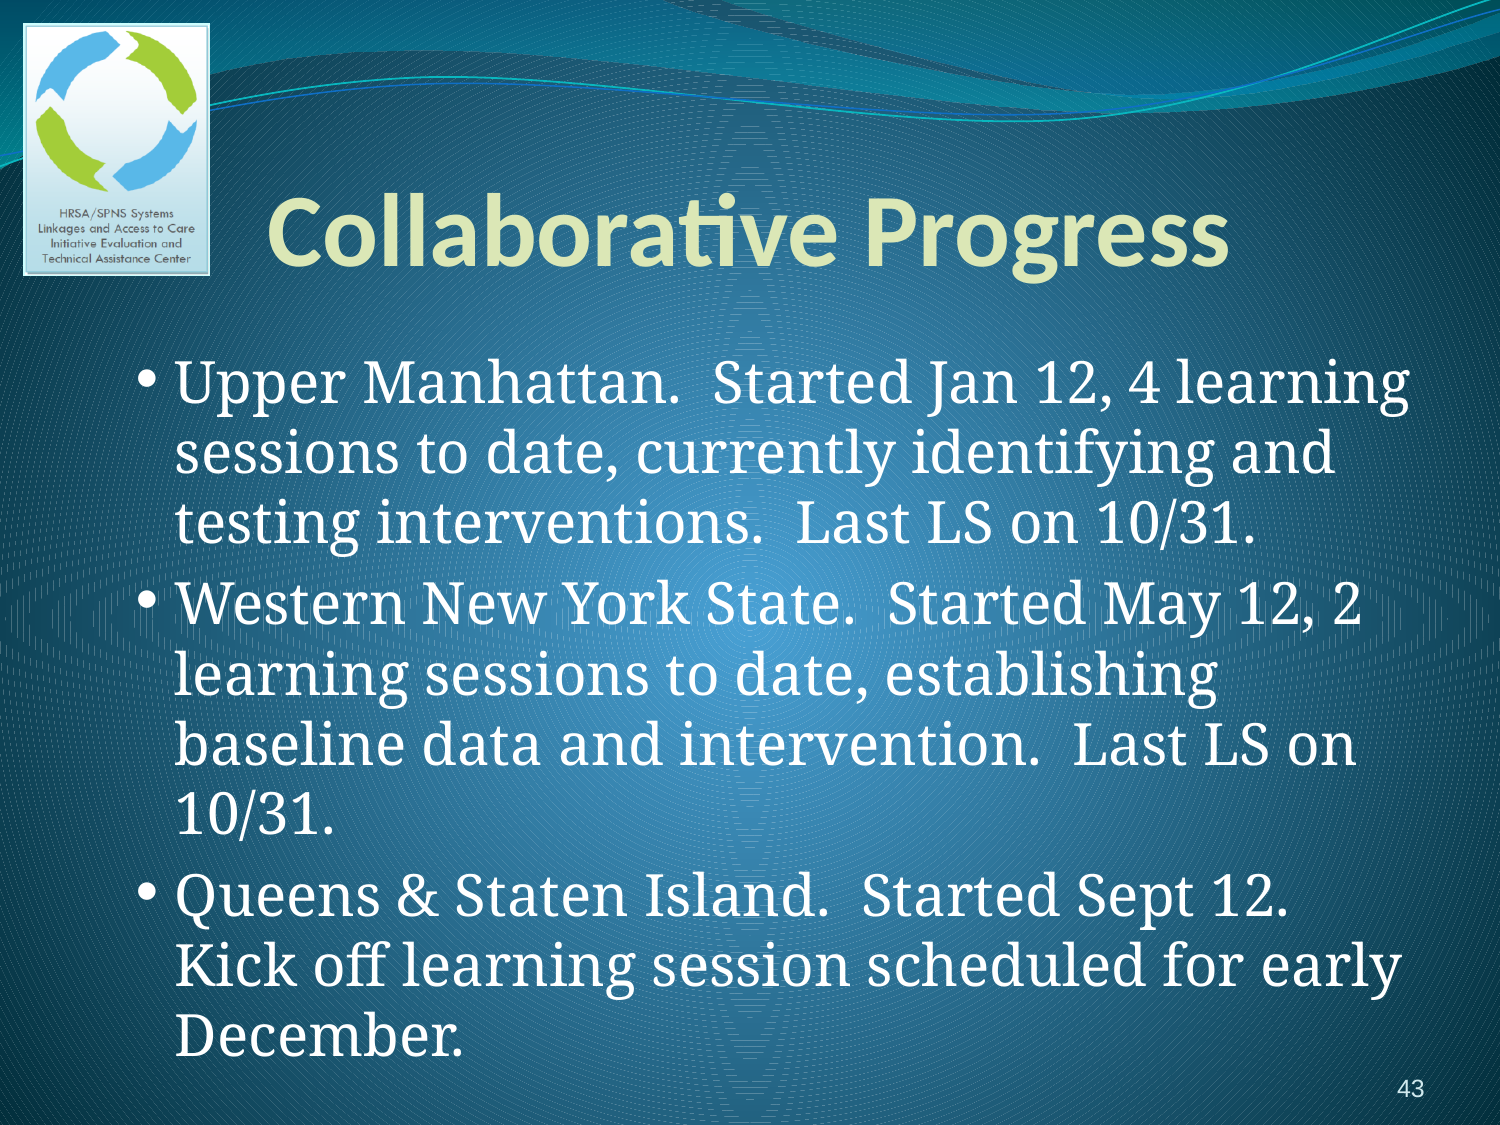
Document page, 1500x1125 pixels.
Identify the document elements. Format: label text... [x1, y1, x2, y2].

picture [25, 25, 209, 275]
list Upper Manhattan. Started Jan 12, 4 learning sessions to date, currently identifying and testing interventions. Last LS on 10/31. Western New York State. Started May 12, 2 learning sessions to date, establishing baseline data and intervention. Last LS on 10/31. Queens & Staten Island. Started Sept 12. Kick off learning session scheduled for early December. [62, 337, 1425, 975]
slide_number 43 [1299, 1042, 1425, 1103]
title Collaborative Progress [75, 115, 1425, 288]
